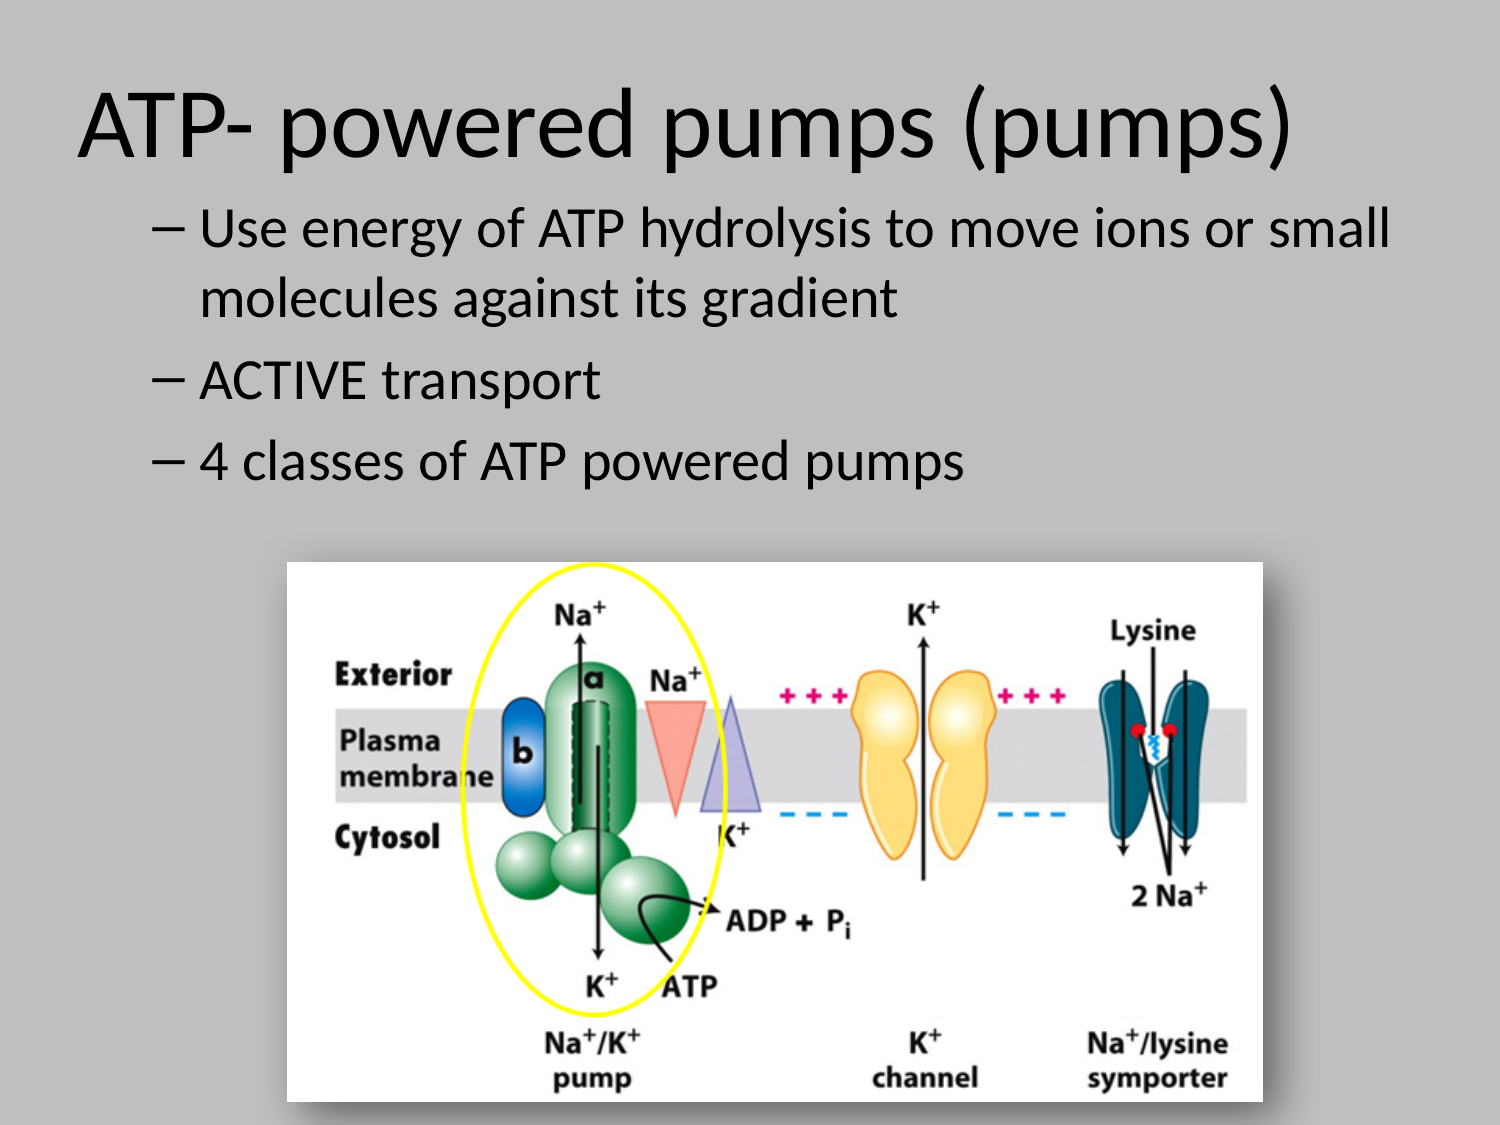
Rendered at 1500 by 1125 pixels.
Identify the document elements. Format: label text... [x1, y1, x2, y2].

picture [287, 562, 1263, 1102]
list ATP- powered pumps (pumps) Use energy of ATP hydrolysis to move ions or small molecules against its gradient ACTIVE transport 4 classes of ATP powered pumps [62, 50, 1413, 918]
